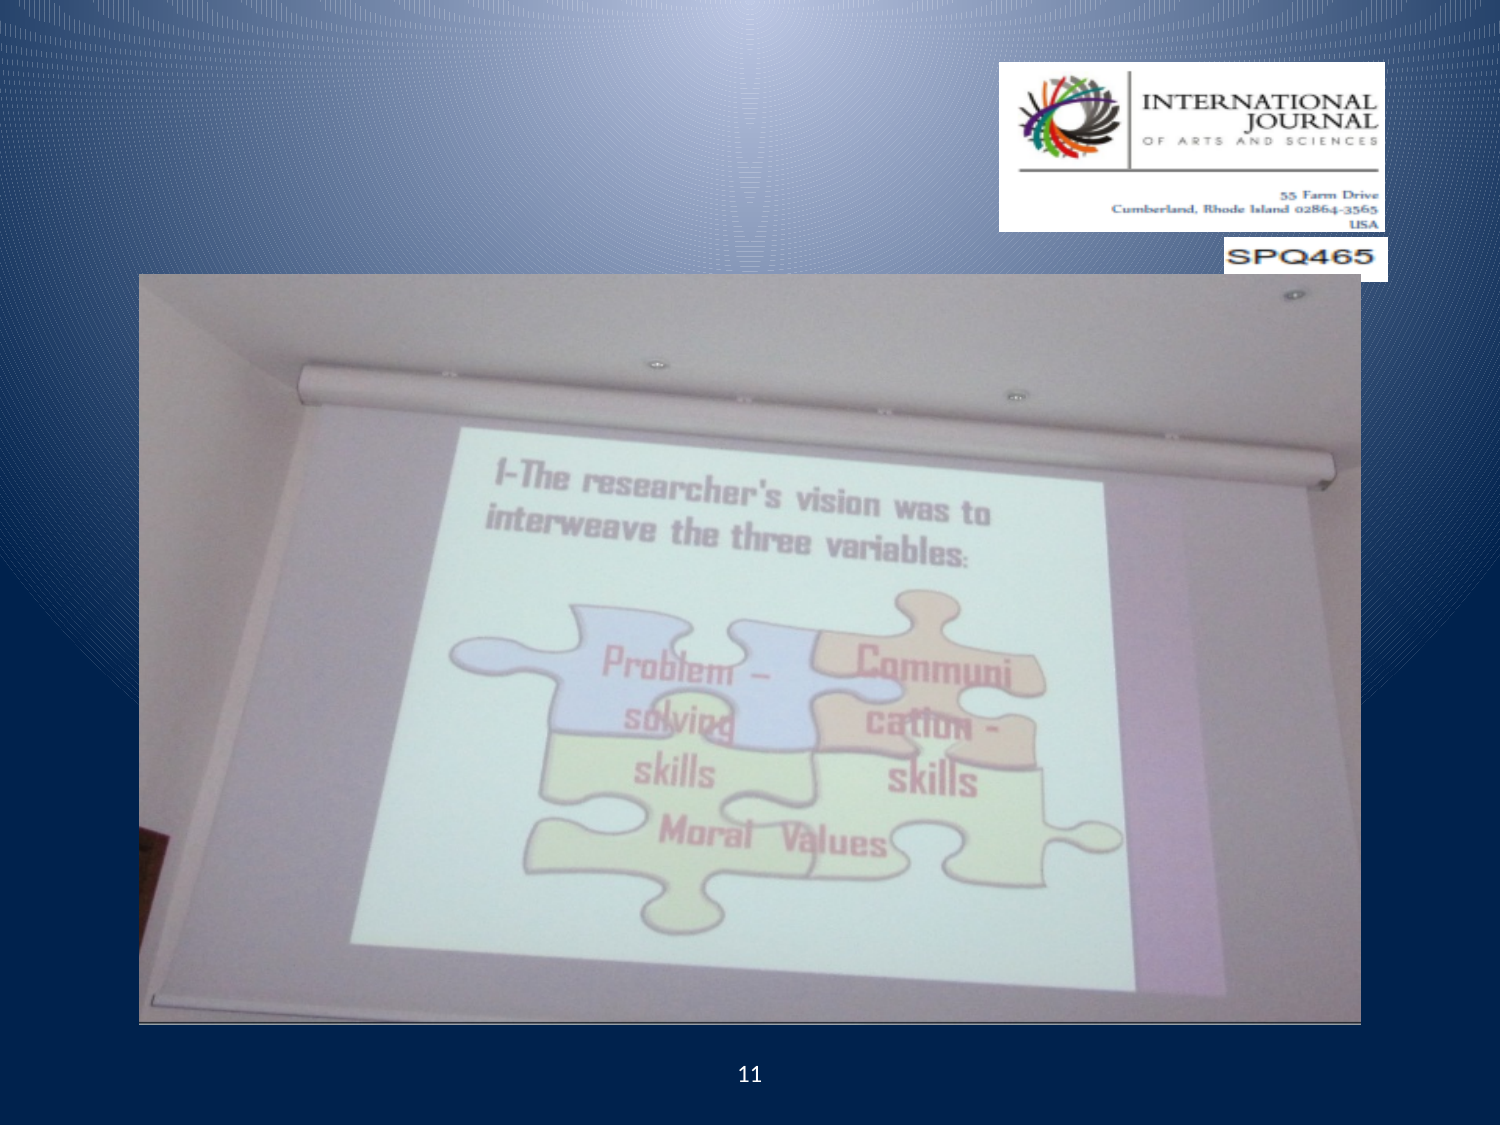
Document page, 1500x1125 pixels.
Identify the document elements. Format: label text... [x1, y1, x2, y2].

text_box [0, 0, 1500, 75]
picture [139, 237, 1388, 1026]
footer 11 [512, 1042, 988, 1103]
picture [999, 62, 1385, 232]
